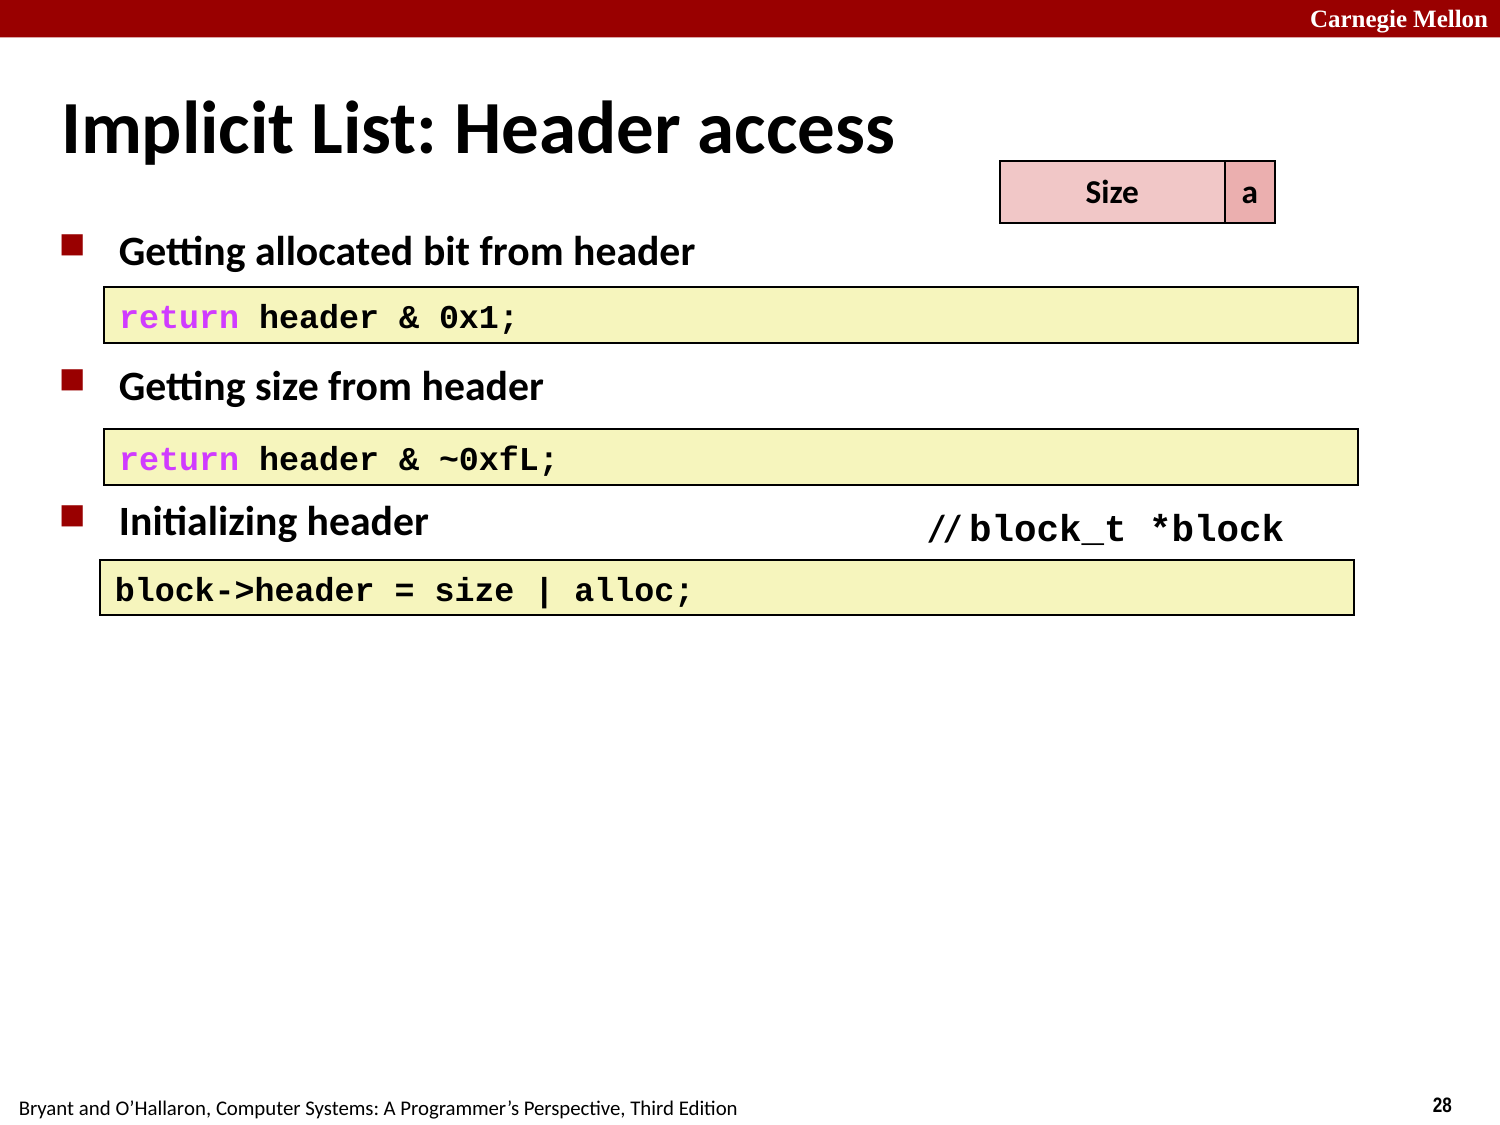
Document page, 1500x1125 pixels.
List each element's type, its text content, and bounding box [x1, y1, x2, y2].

text_box block->header = size | alloc; [100, 559, 1355, 616]
text_box a [1224, 160, 1275, 223]
text_box Size [999, 160, 1224, 223]
list Getting allocated bit from header Getting size from header Initializing header [47, 224, 1411, 1096]
text_box return header & 0x1; [104, 287, 1359, 343]
text_box return header & ~0xfL; [104, 429, 1359, 485]
text_box // block_t *block [913, 496, 1300, 557]
title Implicit List: Header access [45, 76, 1359, 172]
